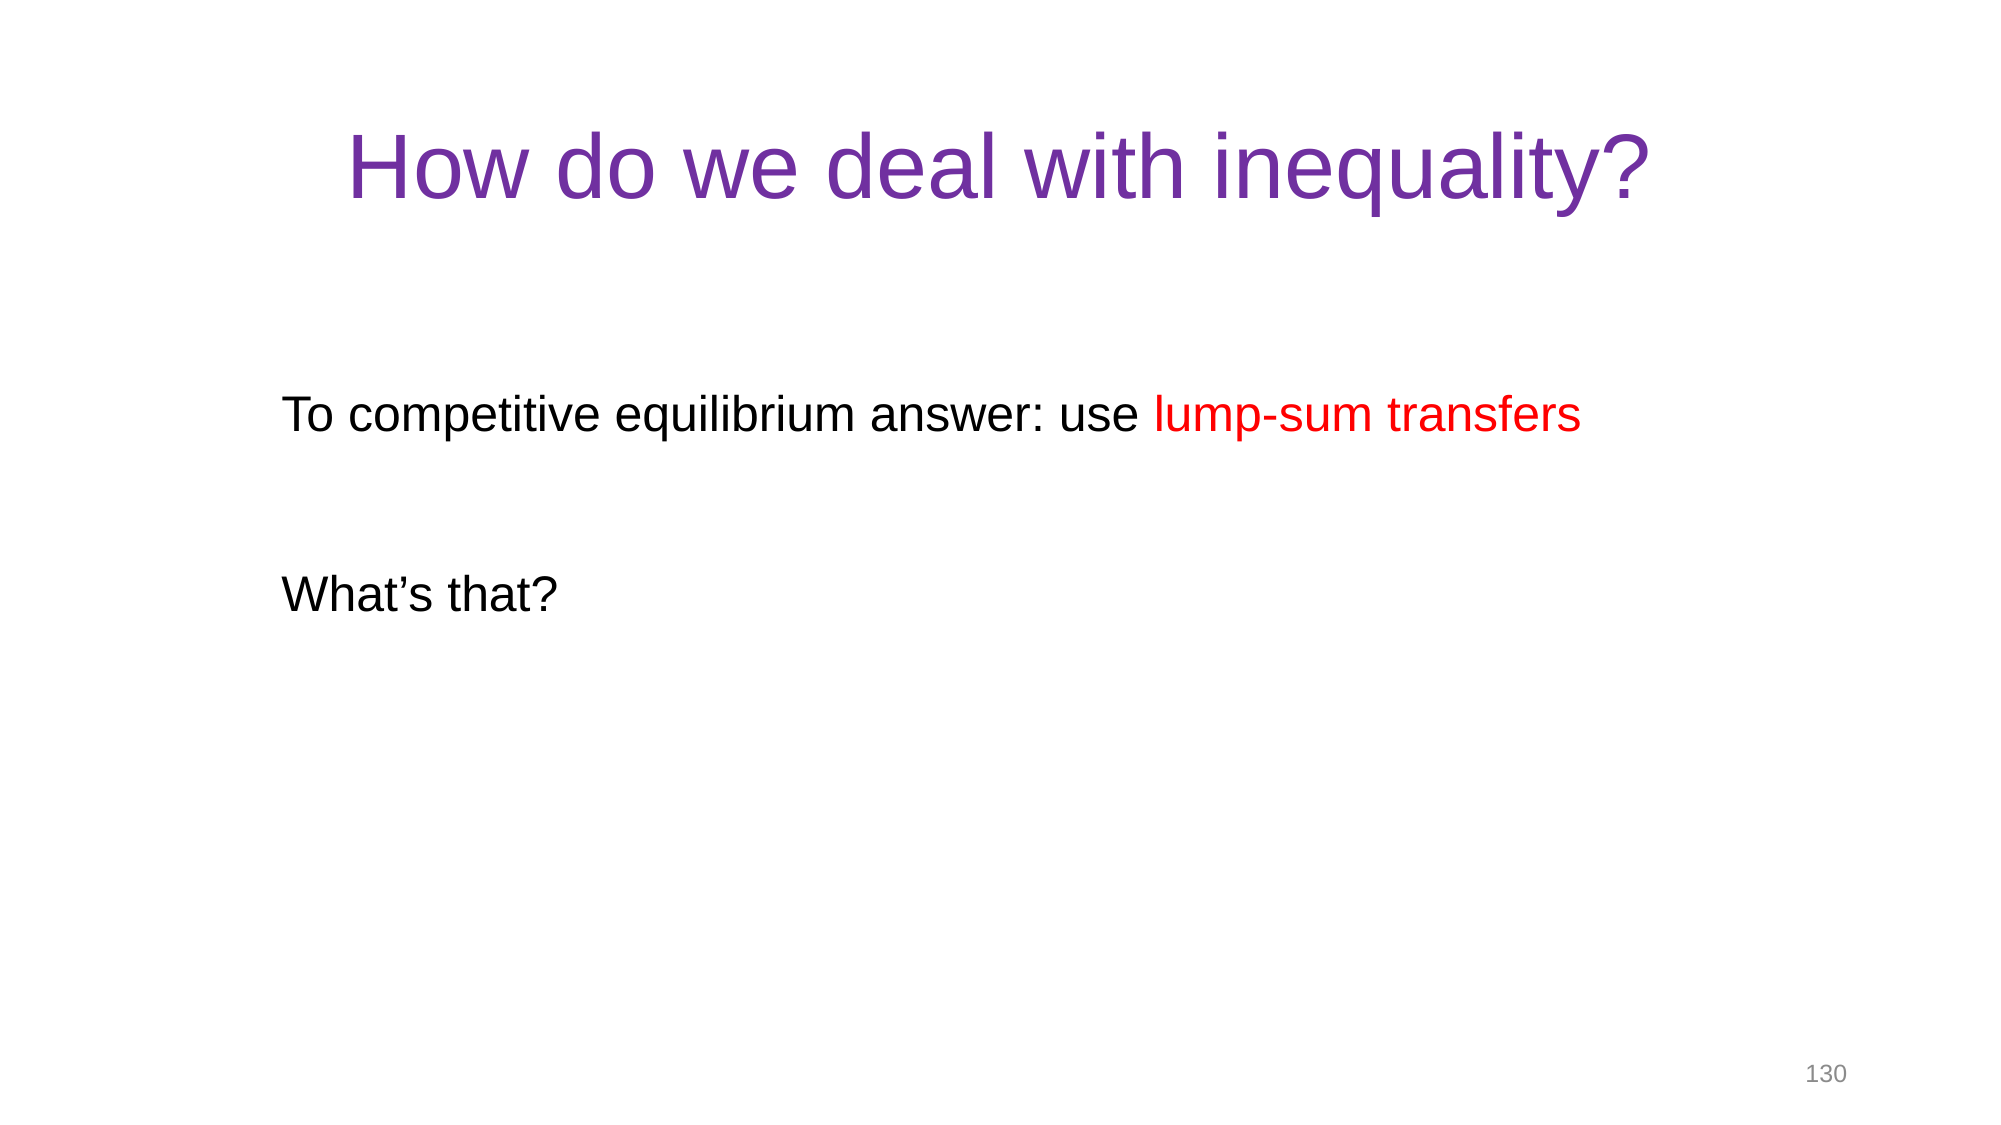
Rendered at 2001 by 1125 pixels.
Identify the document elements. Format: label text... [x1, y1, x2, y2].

slide_number 130 [1412, 1042, 1863, 1103]
text_box To competitive equilibrium answer: use lump-sum transfers What’s that? [266, 344, 1659, 719]
title How do we deal with inequality? [137, 59, 1863, 278]
